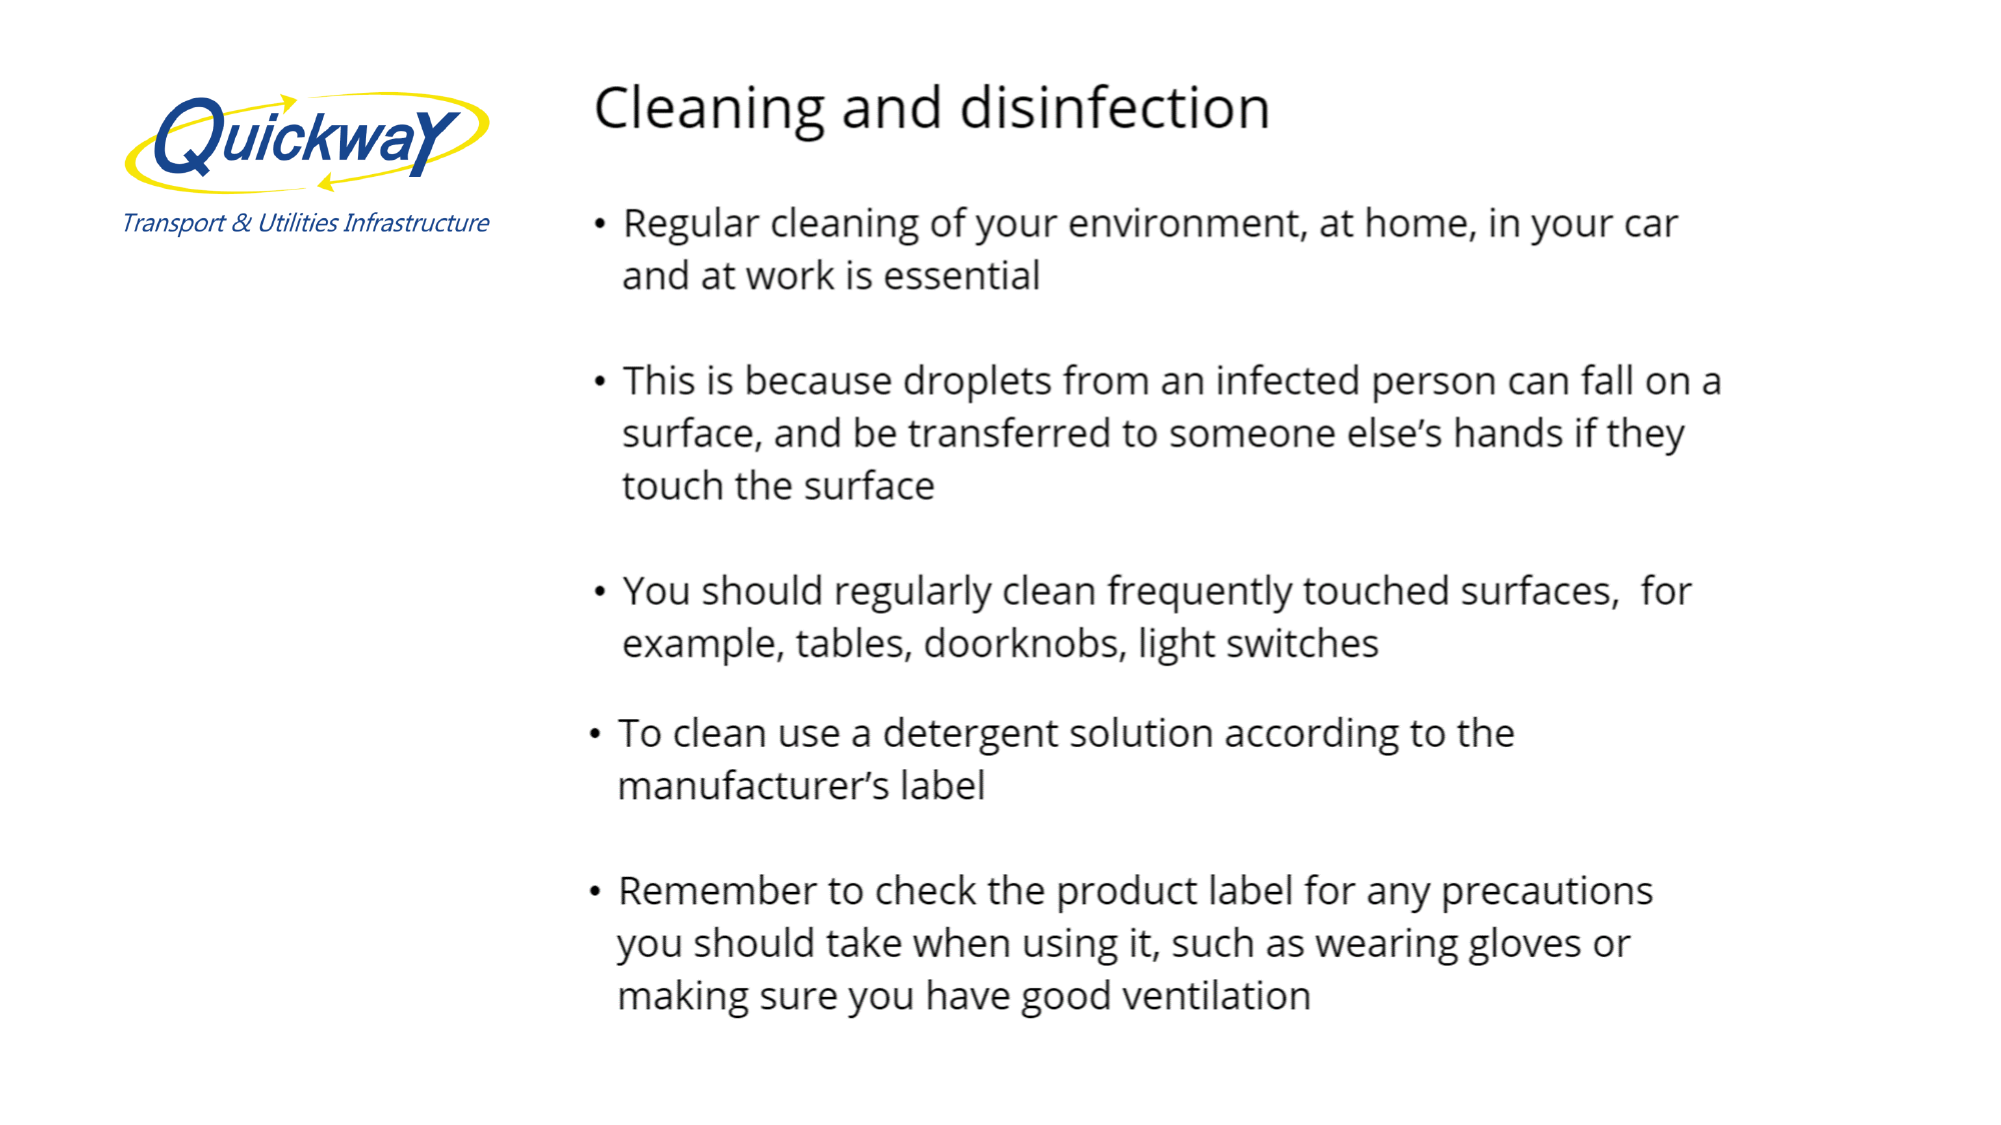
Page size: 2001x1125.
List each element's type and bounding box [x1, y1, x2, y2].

picture [120, 89, 493, 238]
picture [554, 50, 1802, 1074]
